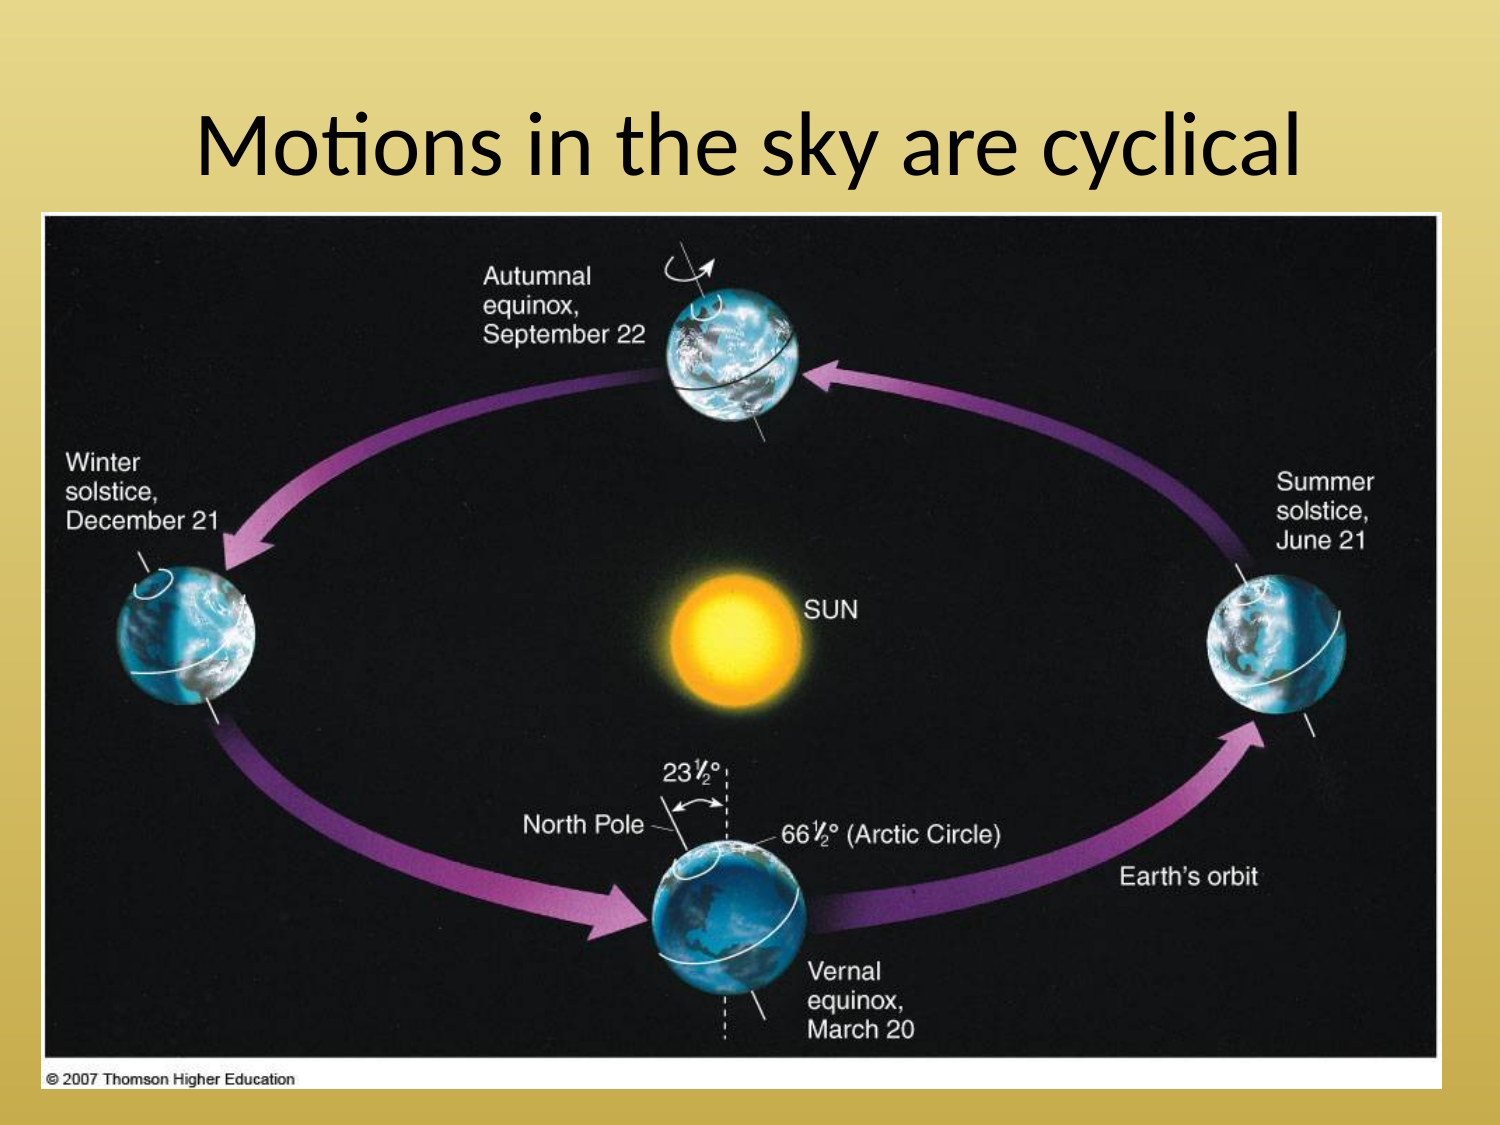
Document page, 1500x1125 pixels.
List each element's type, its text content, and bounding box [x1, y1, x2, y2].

title Motions in the sky are cyclical [75, 45, 1425, 210]
picture [41, 212, 1442, 1089]
